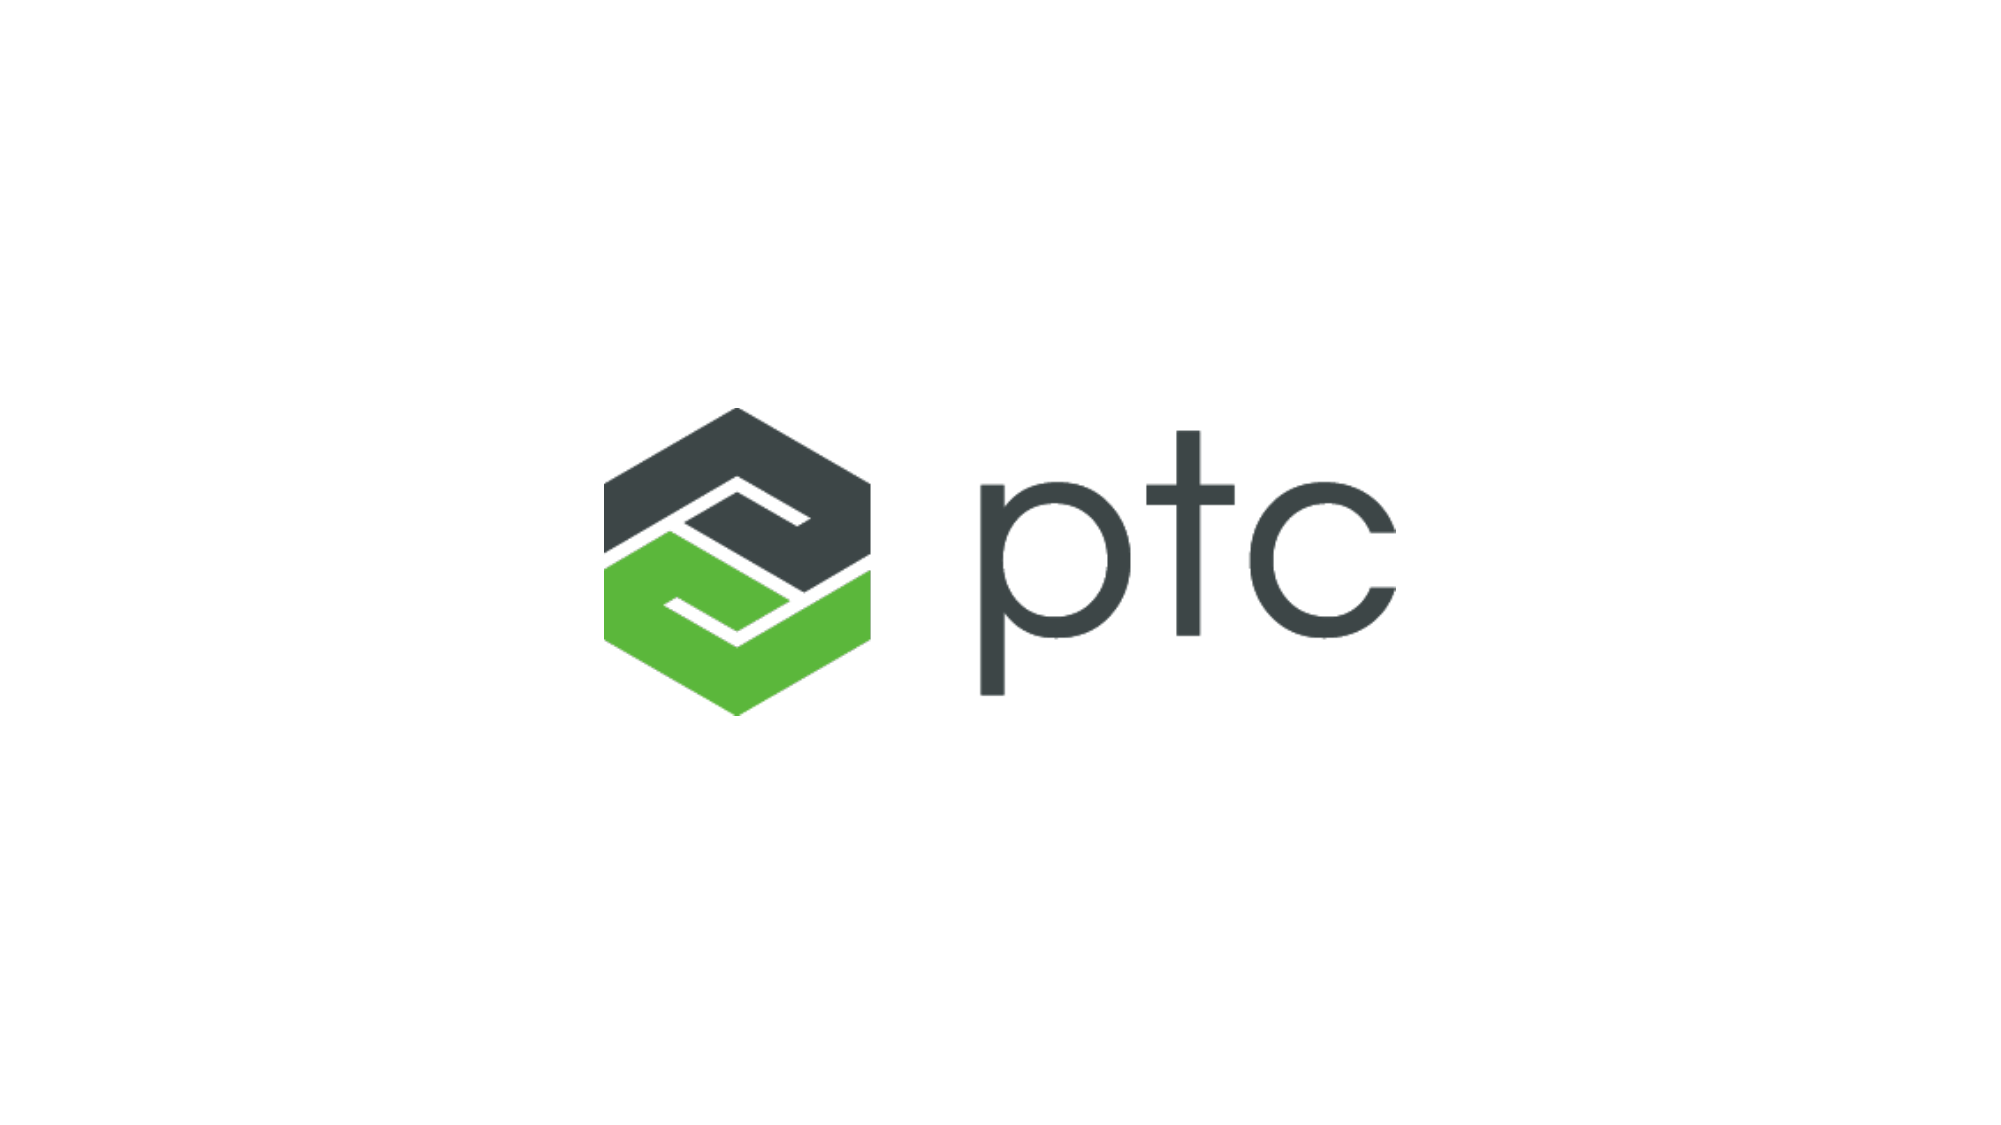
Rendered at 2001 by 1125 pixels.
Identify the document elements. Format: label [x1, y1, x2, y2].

picture [604, 408, 1396, 716]
